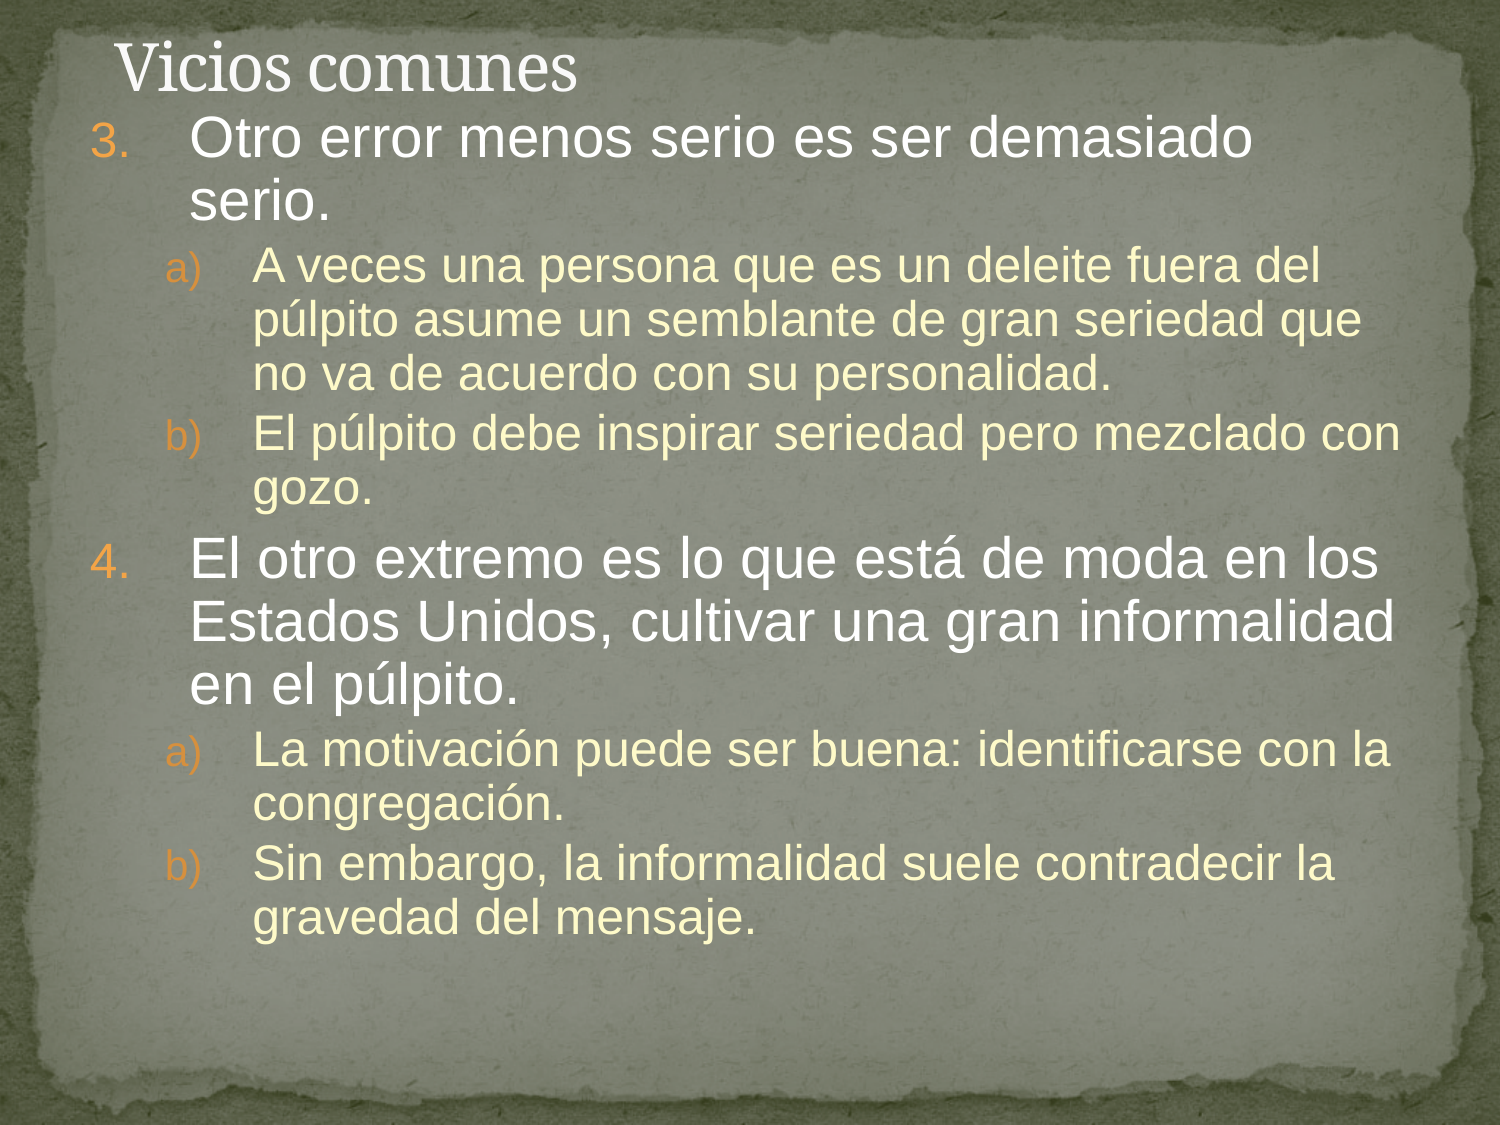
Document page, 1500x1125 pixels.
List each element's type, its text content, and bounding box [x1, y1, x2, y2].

list Otro error menos serio es ser demasiado serio. A veces una persona que es un deleite fuera del púlpito asume un semblante de gran seriedad que no va de acuerdo con su personalidad. El púlpito debe inspirar seriedad pero mezclado con gozo. El otro extremo es lo que está de moda en los Estados Unidos, cultivar una gran informalidad en el púlpito. La motivación puede ser buena: identificarse con la congregación. Sin embargo, la informalidad suele contradecir la gravedad del mensaje. [75, 99, 1425, 1125]
title Vicios comunes [99, 0, 1413, 113]
